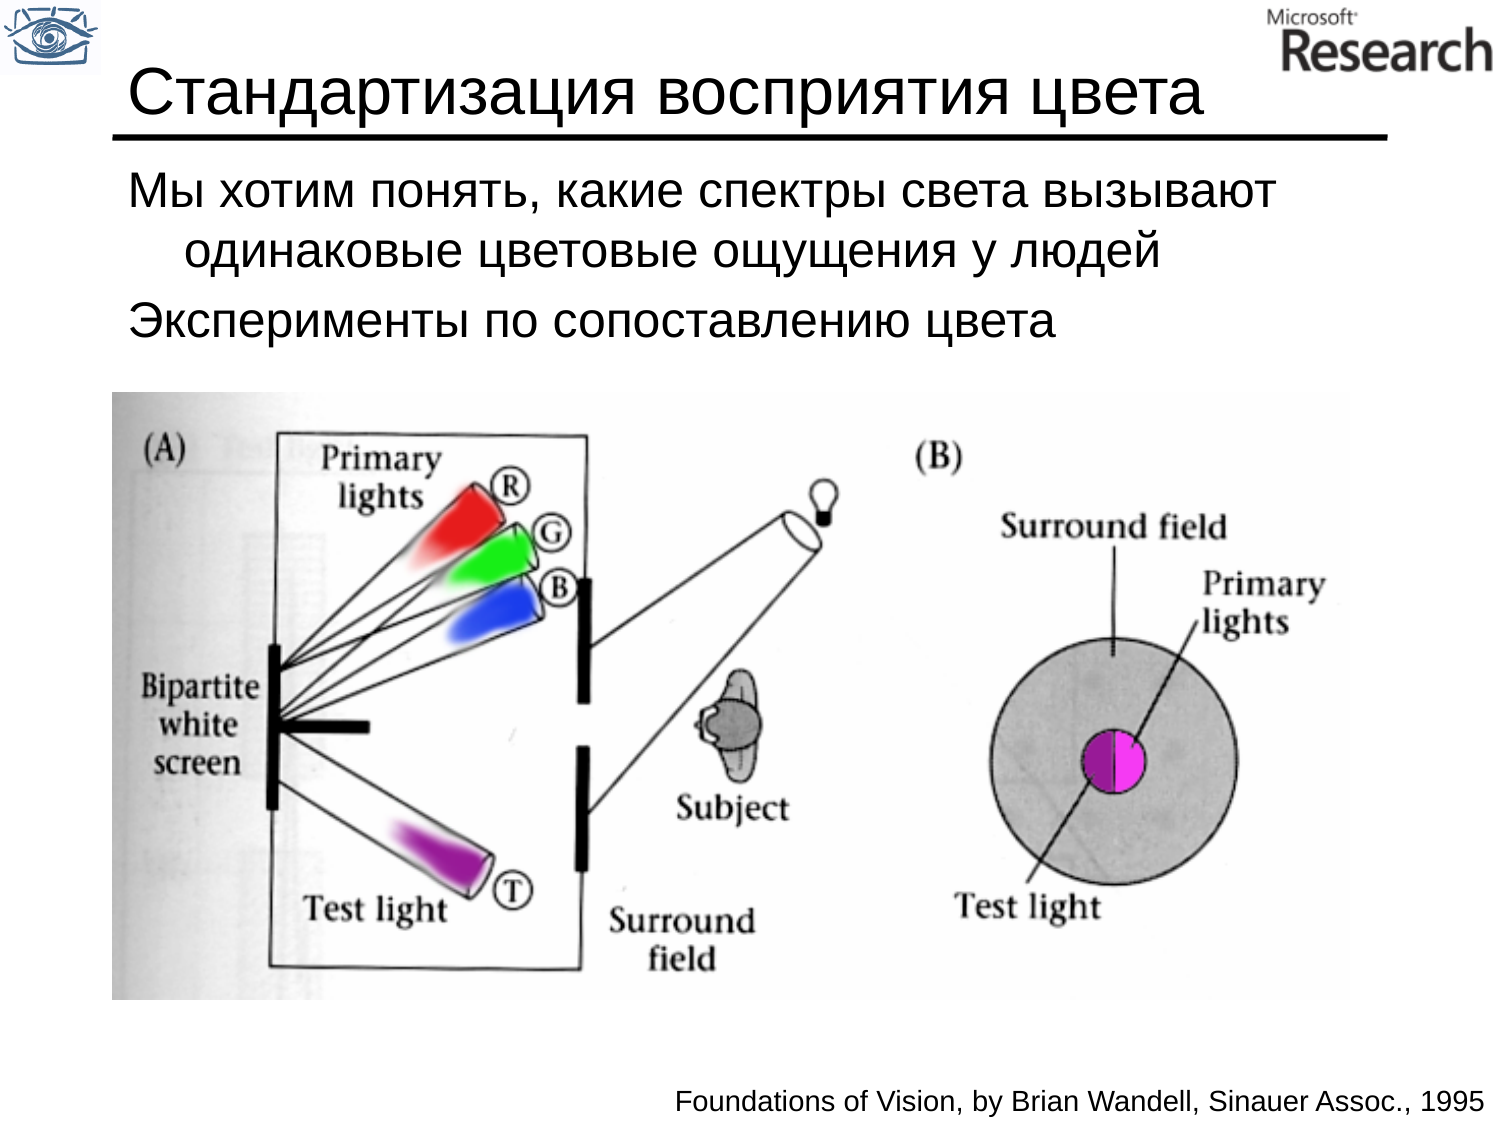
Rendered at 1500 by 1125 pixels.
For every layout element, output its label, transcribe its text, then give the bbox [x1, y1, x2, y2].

list Мы хотим понять, какие спектры света вызывают одинаковые цветовые ощущения у людей Эксперименты по сопоставлению цвета [112, 149, 1388, 1013]
picture [112, 392, 1351, 1001]
title Стандартизация восприятия цвета [112, 37, 1251, 138]
text_box Foundations of Vision, by Brian Wandell, Sinauer Assoc., 1995 [660, 1074, 1500, 1125]
picture [1262, 0, 1500, 81]
picture [0, 0, 101, 75]
